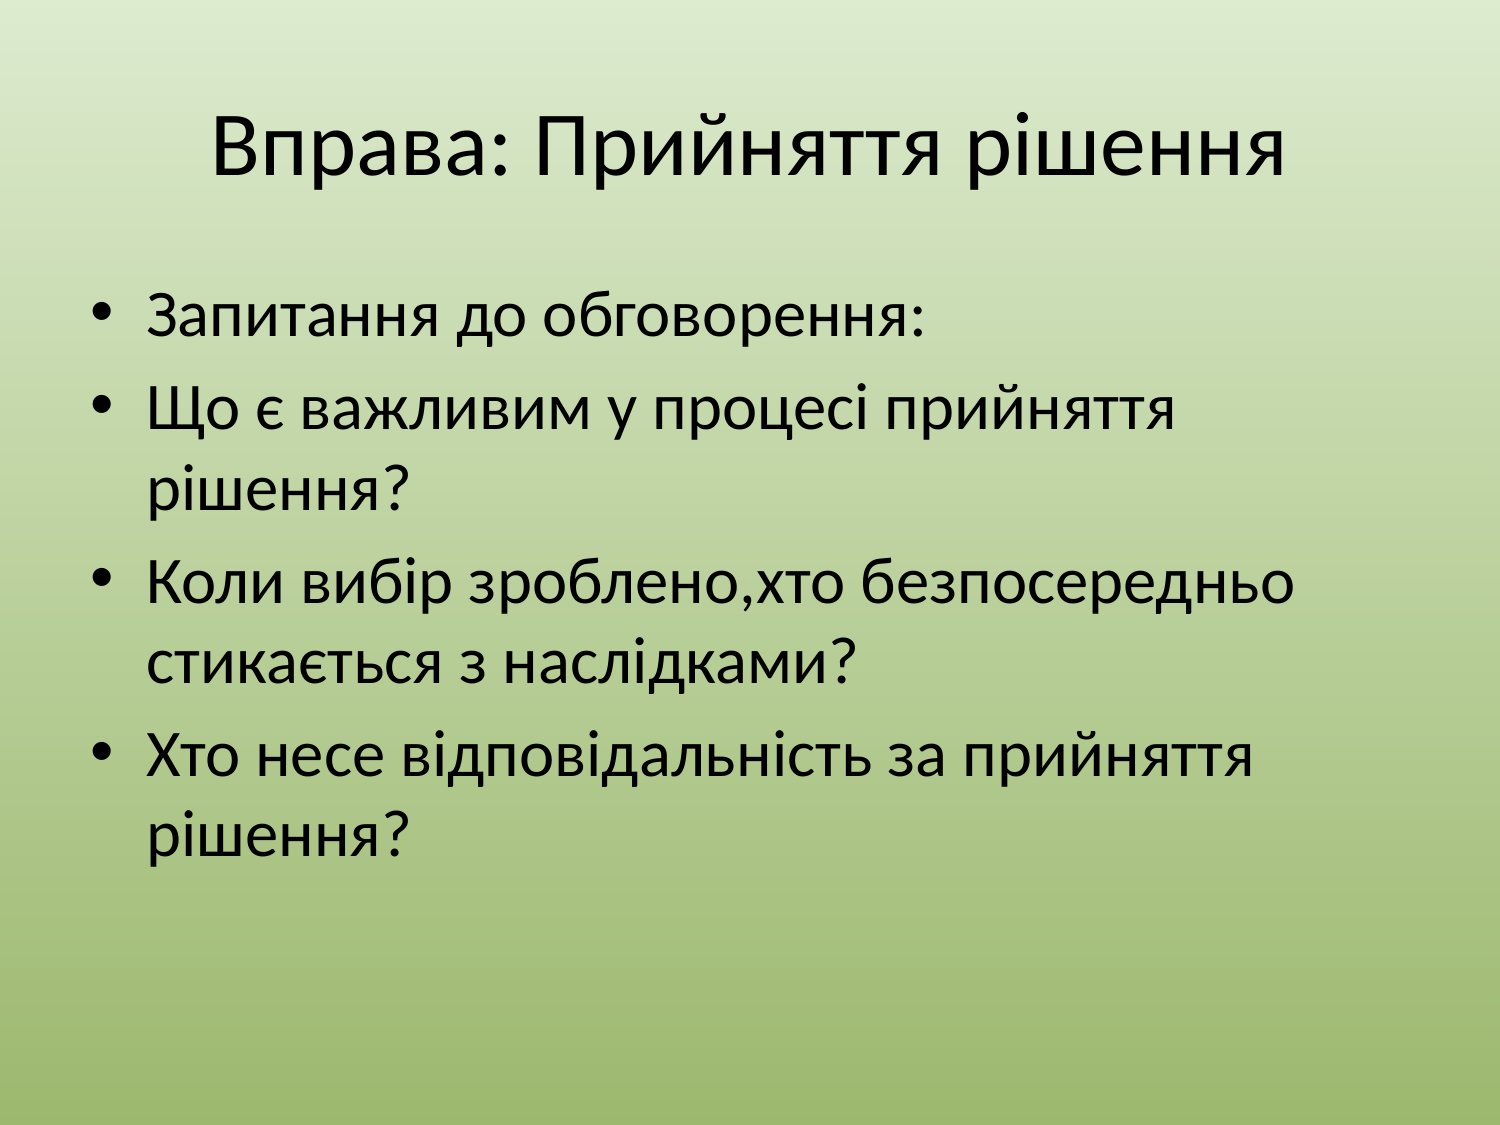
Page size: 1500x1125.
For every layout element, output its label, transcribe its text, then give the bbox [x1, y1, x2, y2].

title Вправа: Прийняття рішення [75, 45, 1425, 233]
list Запитання до обговорення: Що є важливим у процесі прийняття рішення? Коли вибір зроблено,хто безпосередньо стикається з наслідками? Хто несе відповідальність за прийняття рішення? [75, 262, 1425, 1005]
